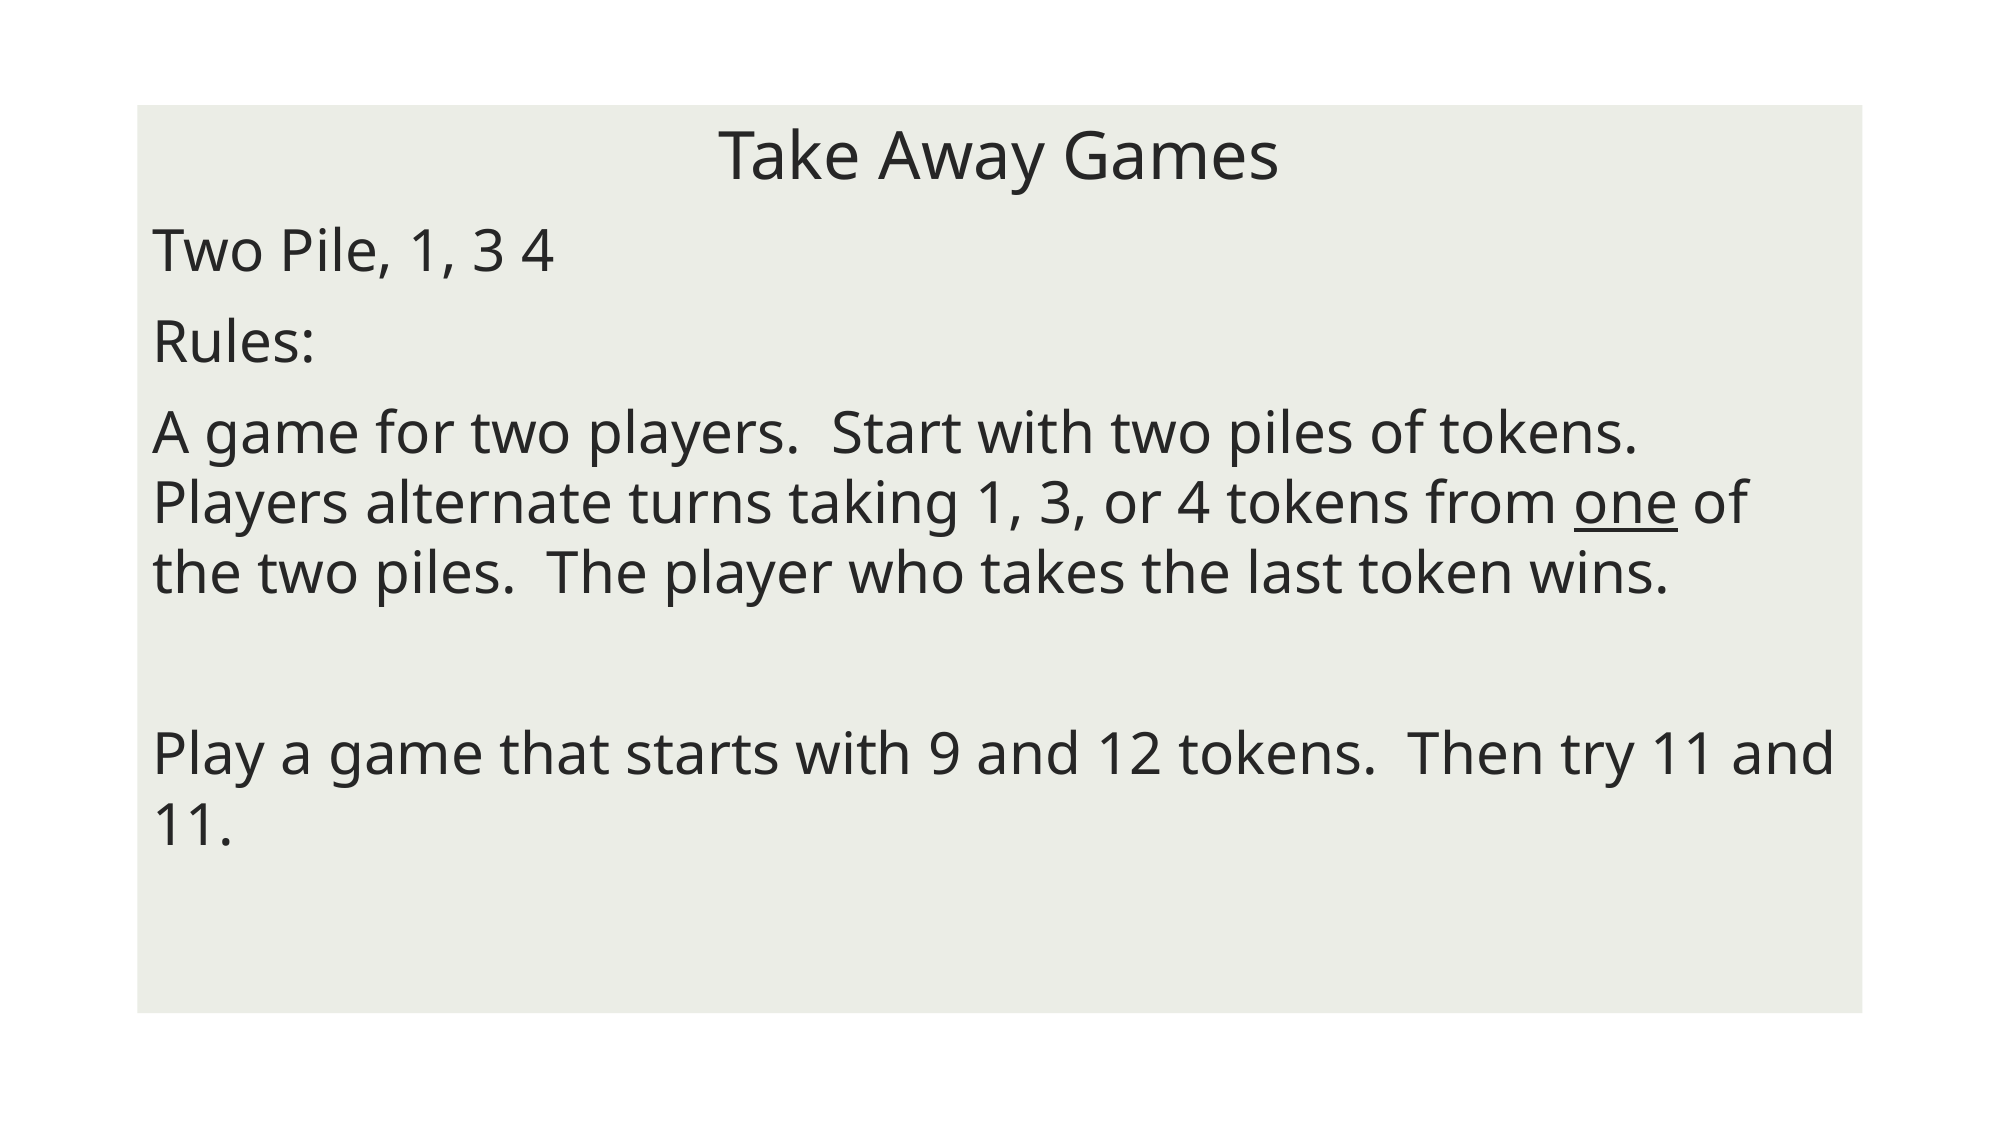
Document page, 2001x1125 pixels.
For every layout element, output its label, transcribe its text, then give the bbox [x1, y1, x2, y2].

list Take Away Games Two Pile, 1, 3 4 Rules: A game for two players. Start with two piles of tokens. Players alternate turns taking 1, 3, or 4 tokens from one of the two piles. The player who takes the last token wins. Play a game that starts with 9 and 12 tokens. Then try 11 and 11. [137, 105, 1863, 1014]
